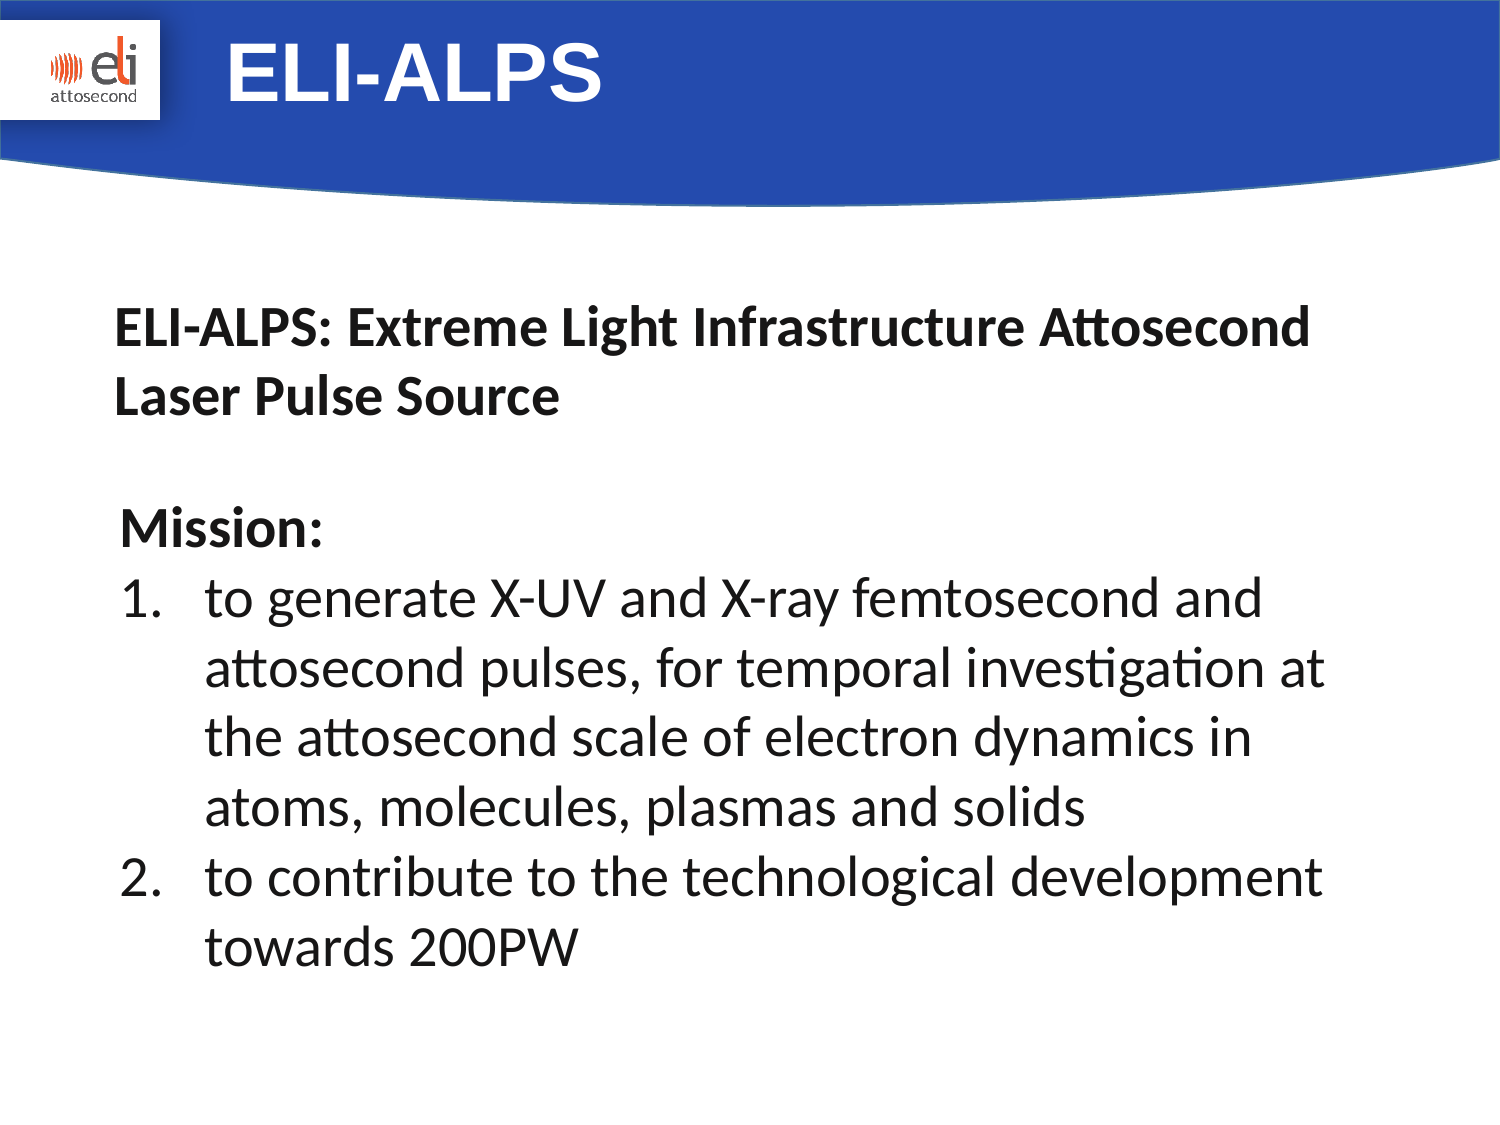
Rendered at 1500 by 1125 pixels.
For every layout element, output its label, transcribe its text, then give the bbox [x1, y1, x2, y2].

list ELI-ALPS [210, 22, 1302, 186]
picture [51, 36, 136, 102]
list ELI-ALPS: Extreme Light Infrastructure Attosecond Laser Pulse Source [99, 280, 1402, 547]
text_box Mission: to generate X-UV and X-ray femtosecond and attosecond pulses, for temporal investigation at the attosecond scale of electron dynamics in atoms, molecules, plasmas and solids to contribute to the technological development towards 200PW [105, 481, 1407, 1039]
